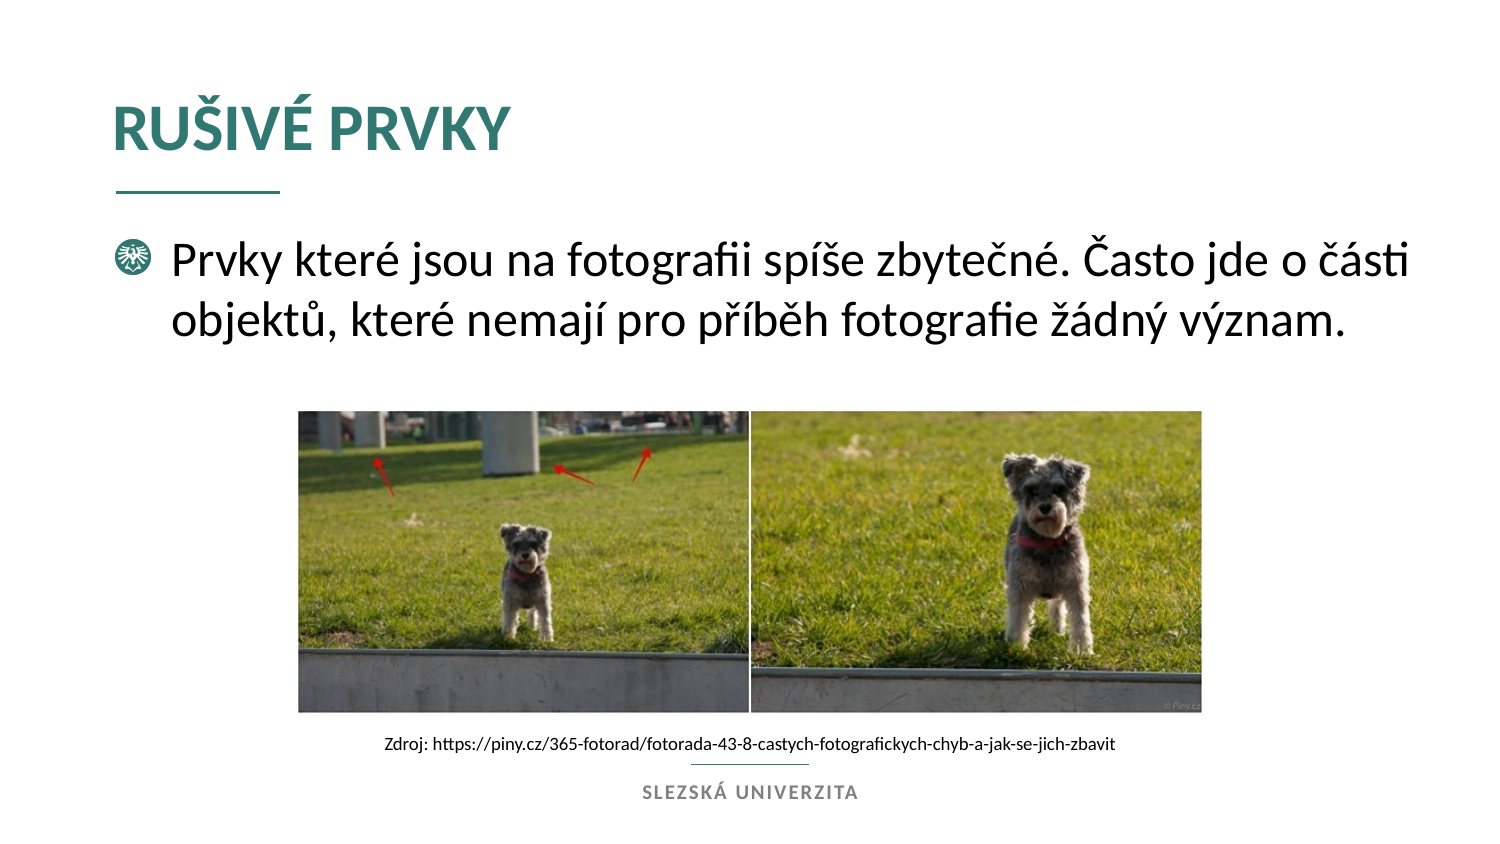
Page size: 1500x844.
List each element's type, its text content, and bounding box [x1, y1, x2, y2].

list Prvky které jsou na fotografii spíše zbytečné. Často jde o části objektů, které nemají pro příběh fotografie žádný význam. [100, 219, 1453, 718]
picture [115, 239, 151, 275]
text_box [623, 764, 877, 812]
picture [295, 409, 1205, 716]
text_box Zdroj: https://piny.cz/365-fotorad/fotorada-43-8-castych-fotografickych-chyb-a-jak-se-jich-zbavit [347, 725, 1152, 762]
text_box Rušivé prvky [97, 75, 1128, 186]
